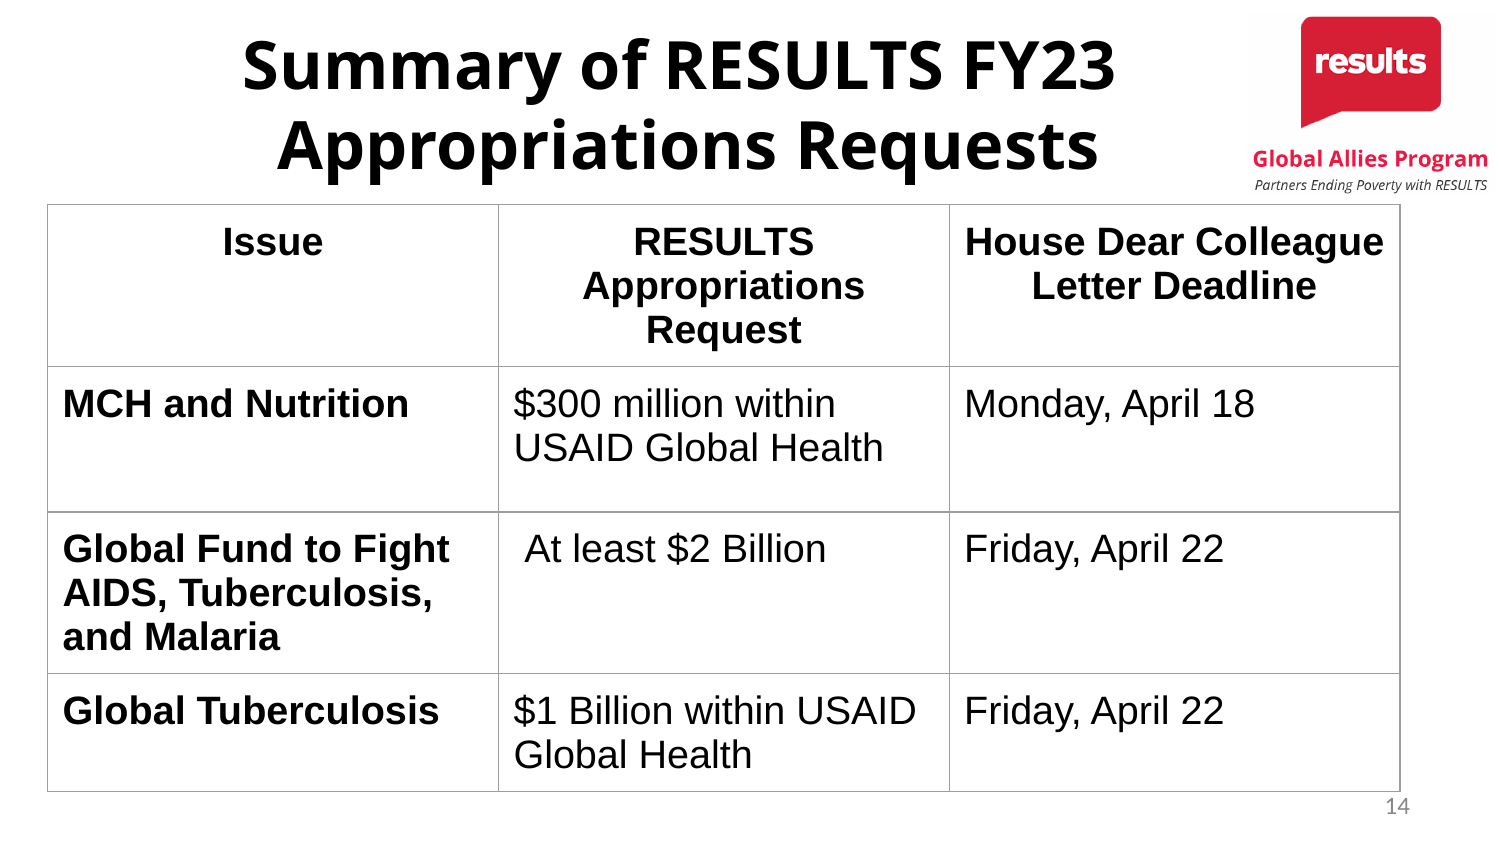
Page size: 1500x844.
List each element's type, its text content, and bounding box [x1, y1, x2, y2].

table_cell Monday, April 18 [950, 367, 1399, 511]
table_cell Friday, April 22 [950, 513, 1399, 673]
table_cell $1 Billion within USAID Global Health [499, 674, 949, 791]
table_header RESULTS Appropriations Request [499, 205, 949, 366]
slide_number 14 [1074, 782, 1425, 827]
picture [1246, 12, 1495, 194]
table_cell Global Tuberculosis [48, 674, 498, 791]
table_header Issue [48, 205, 498, 366]
table_header House Dear Colleague Letter Deadline [950, 205, 1399, 366]
title Summary of RESULTS FY23 Appropriations Requests [73, 32, 1241, 174]
table_cell $300 million within USAID Global Health [499, 367, 949, 511]
table_cell MCH and Nutrition [48, 367, 498, 511]
table_cell Global Fund to Fight AIDS, Tuberculosis, and Malaria [48, 513, 498, 673]
table_cell At least $2 Billion [499, 513, 949, 673]
table_cell Friday, April 22 [950, 674, 1399, 791]
